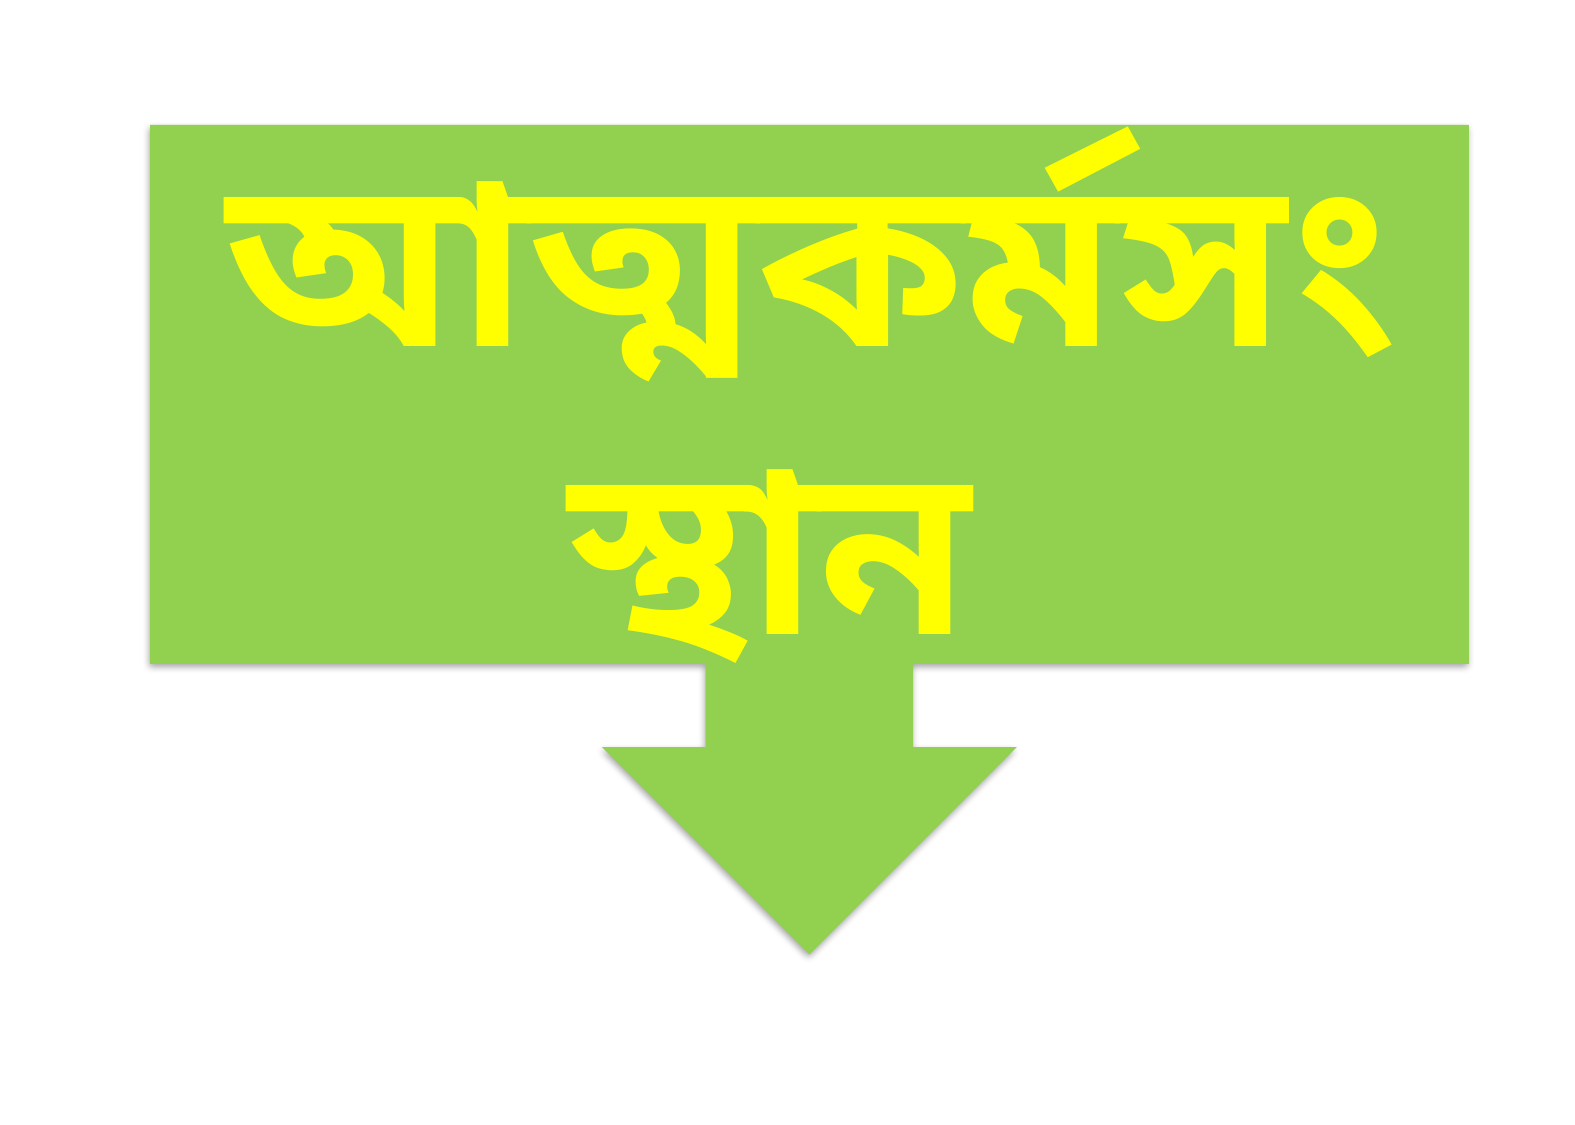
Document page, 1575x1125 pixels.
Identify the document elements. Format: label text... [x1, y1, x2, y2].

text_box আত্মকর্মসংস্থান [150, 124, 1469, 955]
